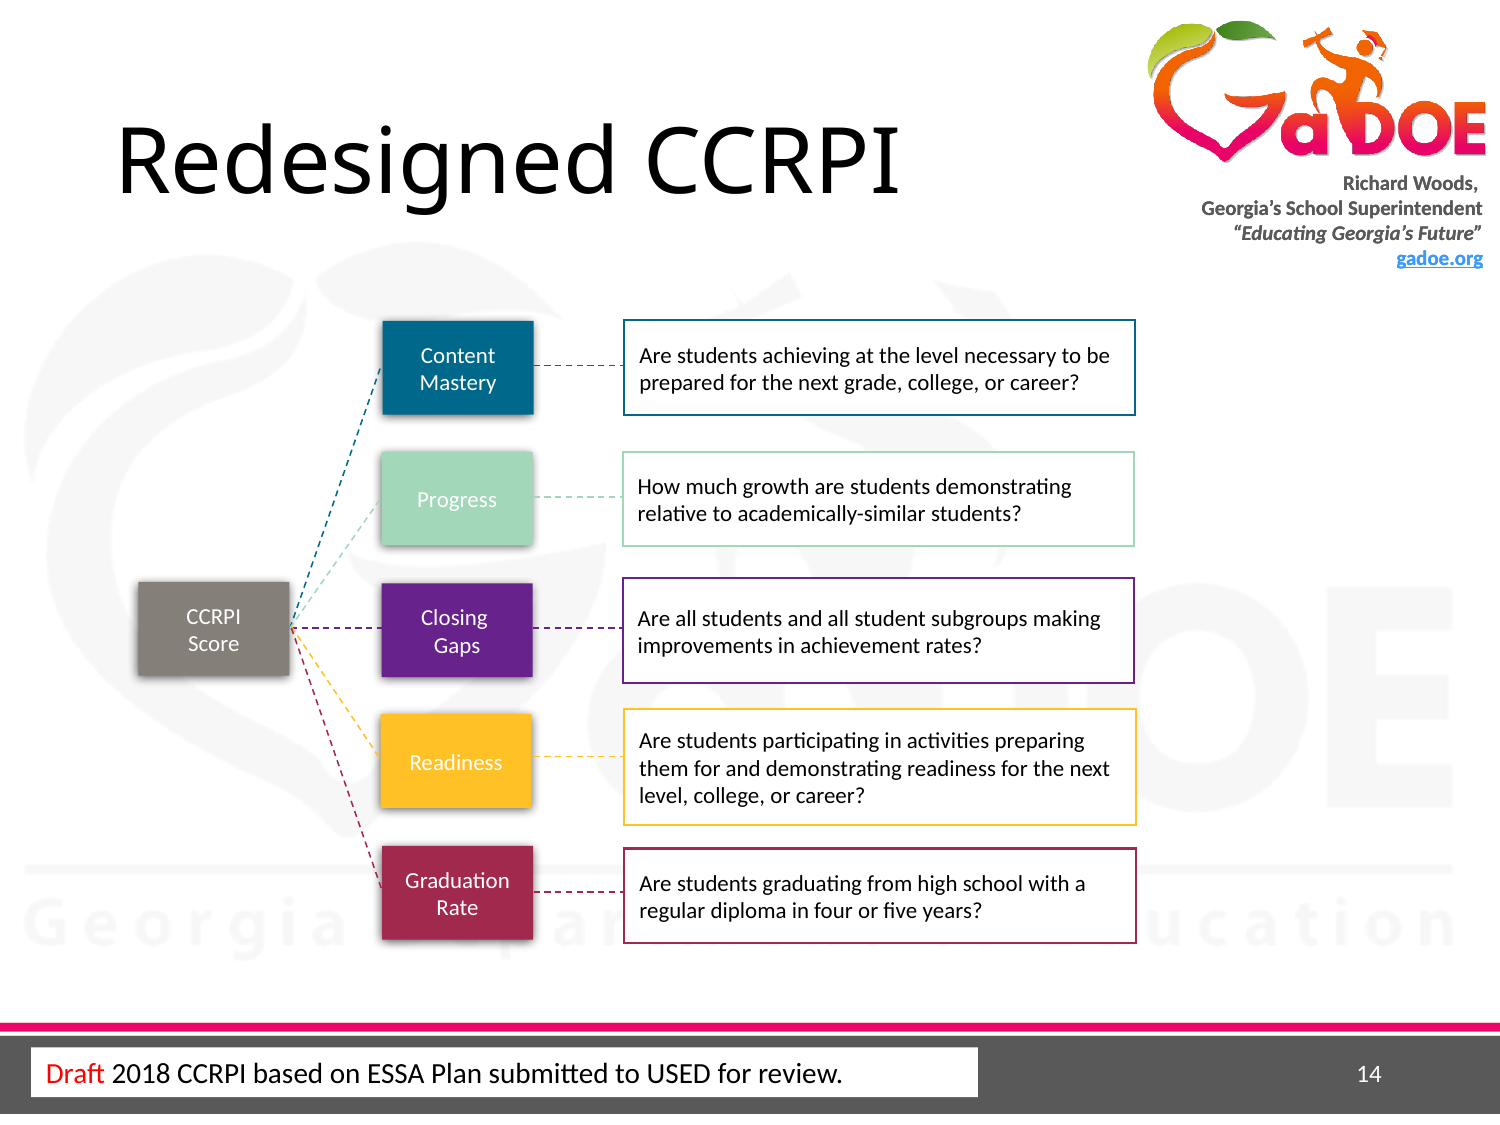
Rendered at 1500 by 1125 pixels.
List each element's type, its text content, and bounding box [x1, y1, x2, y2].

picture [1135, 8, 1499, 164]
text_box Are students participating in activities preparing them for and demonstrating readiness for the next level, college, or career? [623, 708, 1137, 826]
text_box Readiness [383, 714, 532, 808]
title Redesigned CCRPI [99, 54, 1136, 273]
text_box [289, 367, 381, 498]
text_box Are students graduating from high school with a regular diploma in four or five years? [623, 847, 1137, 944]
text_box Are all students and all student subgroups making improvements in achievement rates? [622, 577, 1135, 684]
picture [19, 235, 1473, 980]
text_box Content Mastery [382, 320, 534, 415]
text_box Are students achieving at the level necessary to be prepared for the next grade, college, or career? [623, 319, 1136, 416]
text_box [291, 628, 383, 891]
text_box Graduation Rate [382, 845, 534, 940]
text_box Draft 2018 CCRPI based on ESSA Plan submitted to USED for review. [31, 1047, 978, 1098]
text_box CCRPI Score [138, 581, 290, 676]
slide_number 14 [1059, 1042, 1397, 1103]
text_box How much growth are students demonstrating relative to academically-similar students? [622, 451, 1135, 547]
text_box Closing Gaps [381, 583, 533, 678]
text_box Progress [381, 451, 533, 546]
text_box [289, 498, 381, 629]
